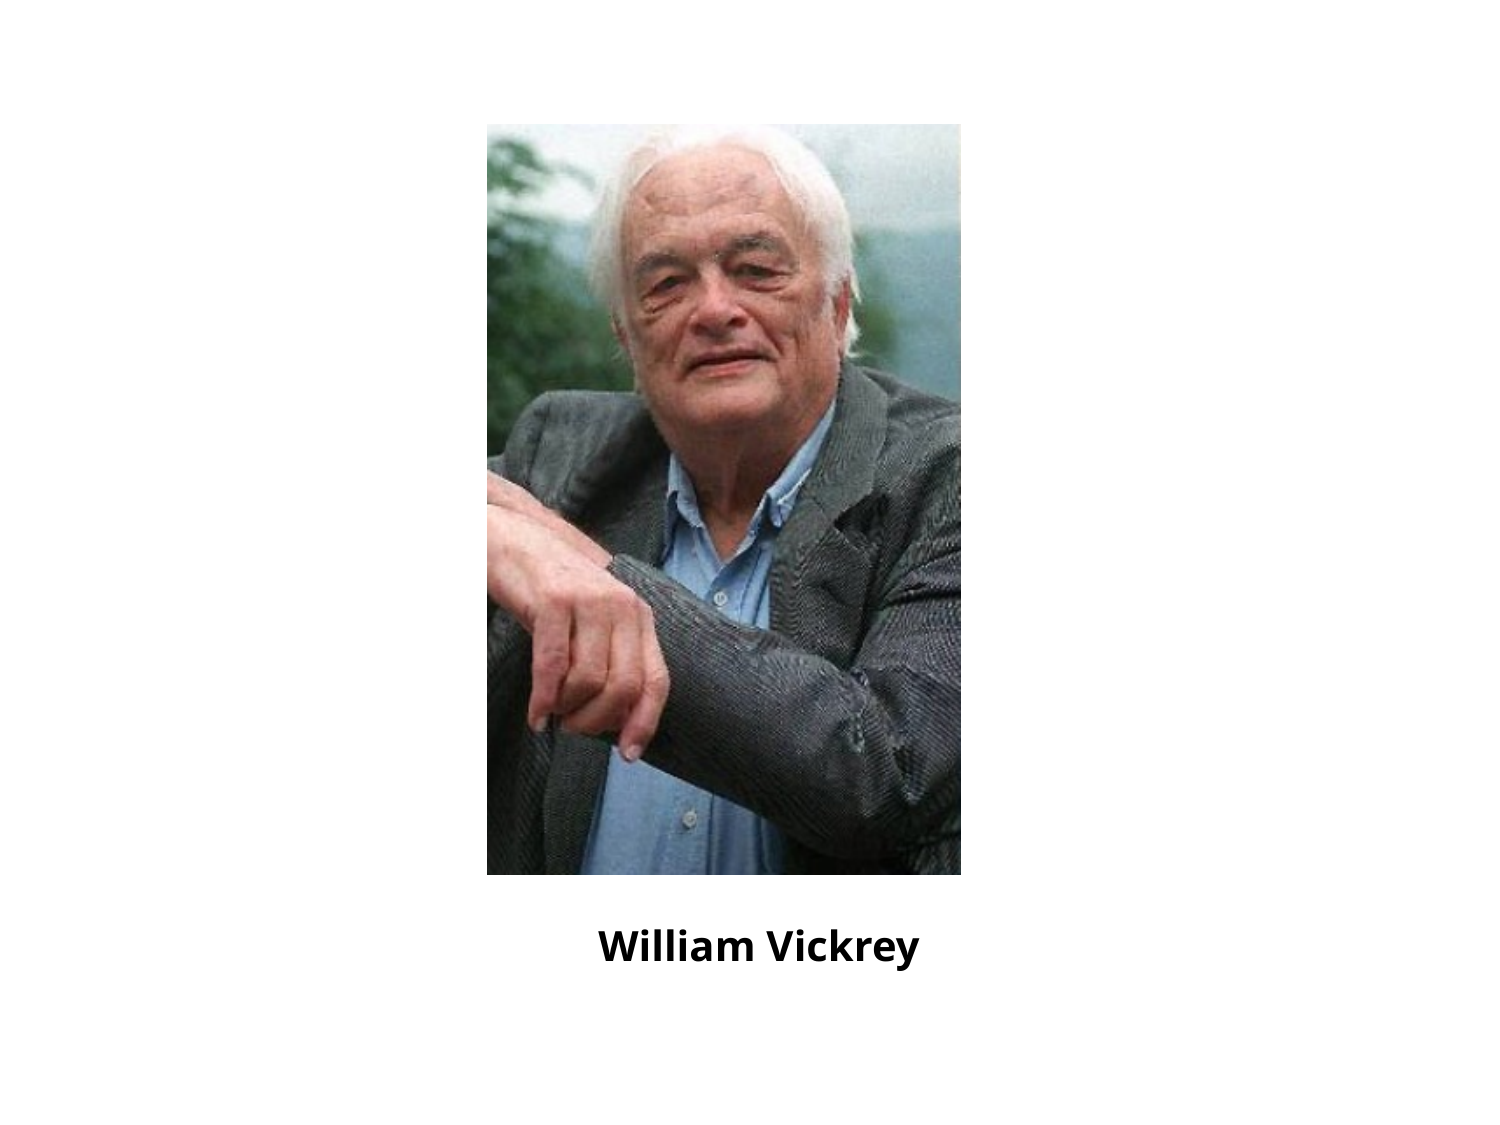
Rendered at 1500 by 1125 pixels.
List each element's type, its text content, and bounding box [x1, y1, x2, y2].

text_box William Vickrey [583, 912, 935, 978]
picture [487, 124, 961, 875]
